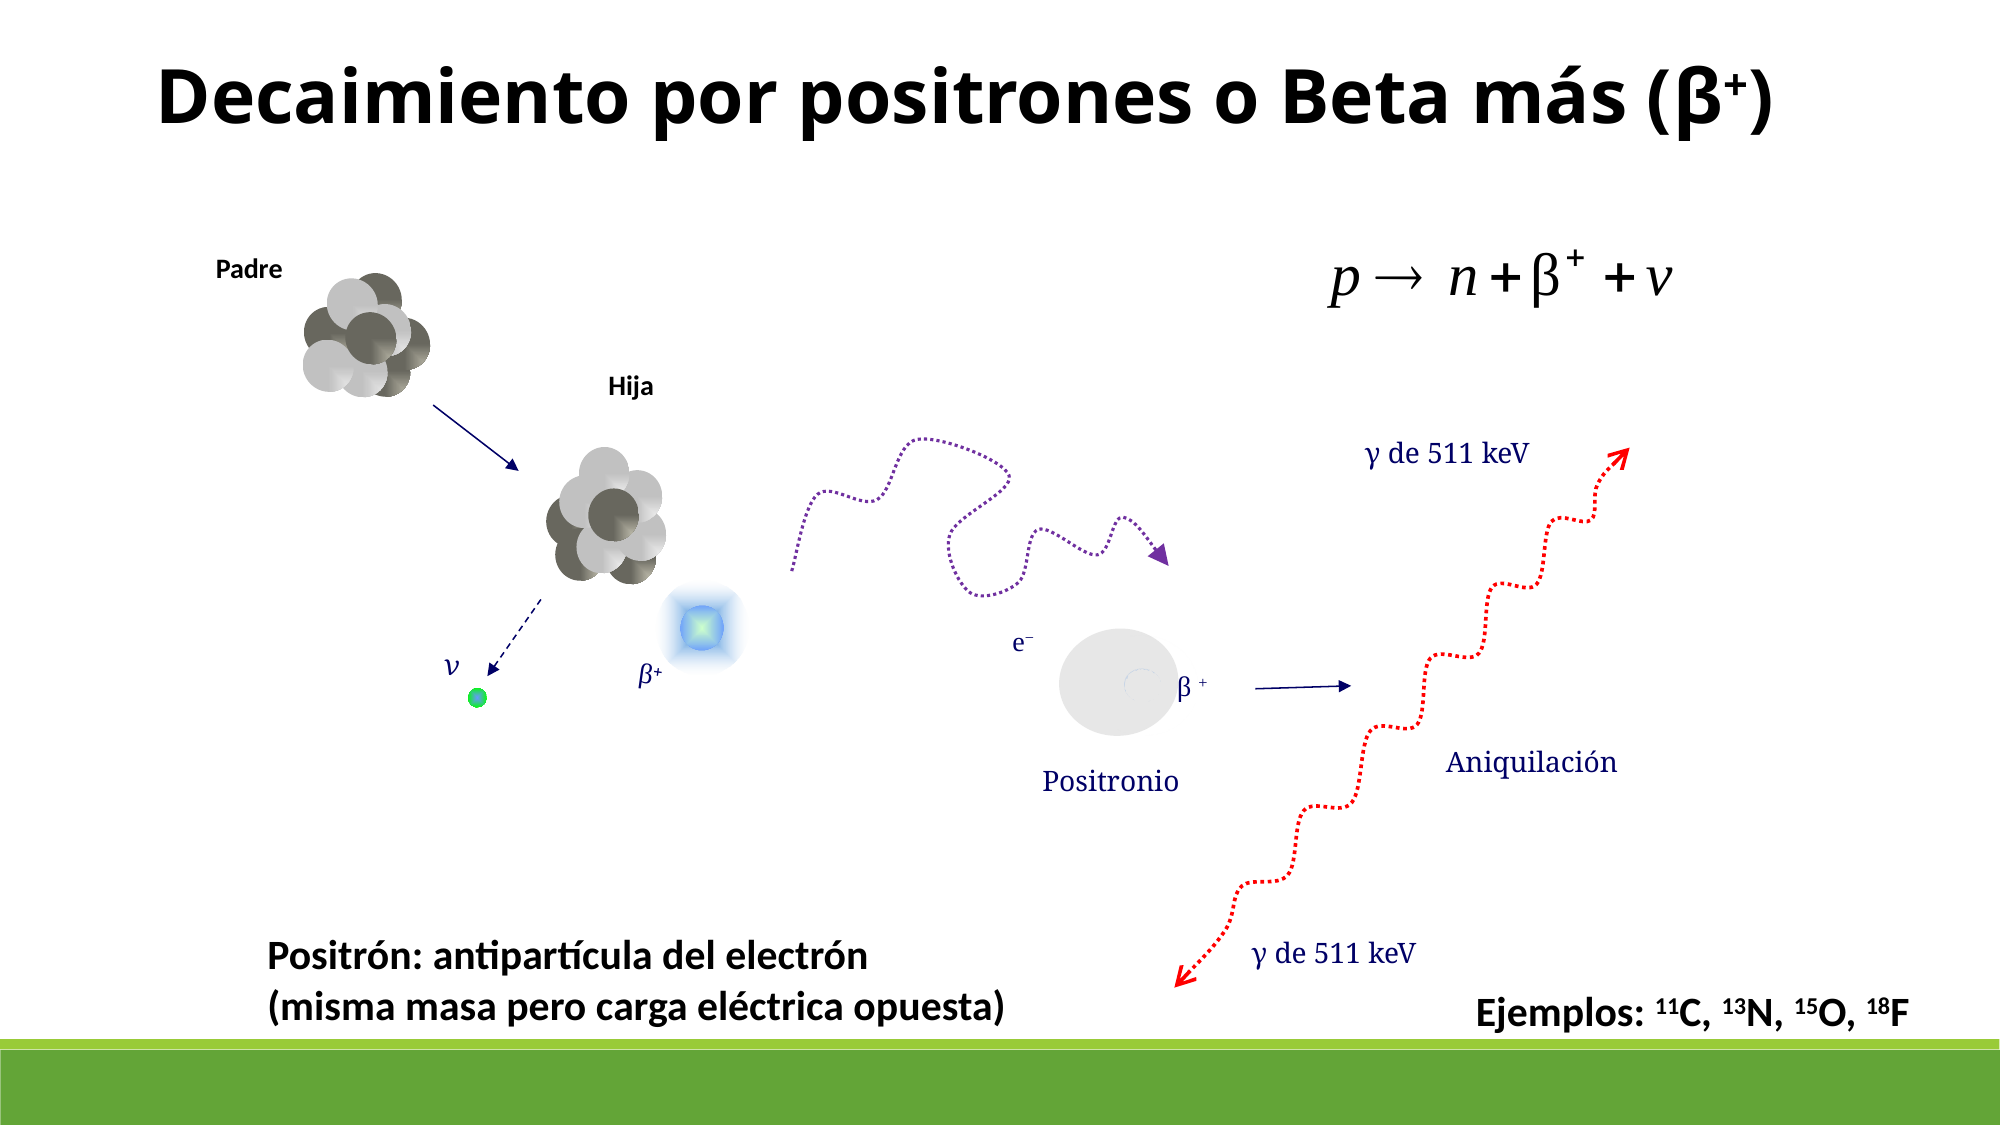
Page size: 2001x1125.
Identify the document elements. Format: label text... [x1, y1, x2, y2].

text_box Decaimiento por positrones o Beta más (β+) [90, 50, 1839, 149]
text_box Ejemplos: 11C, 13N, 15O, 18F [1646, 977, 1962, 1043]
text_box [1313, 230, 1684, 322]
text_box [184, 242, 1638, 1072]
